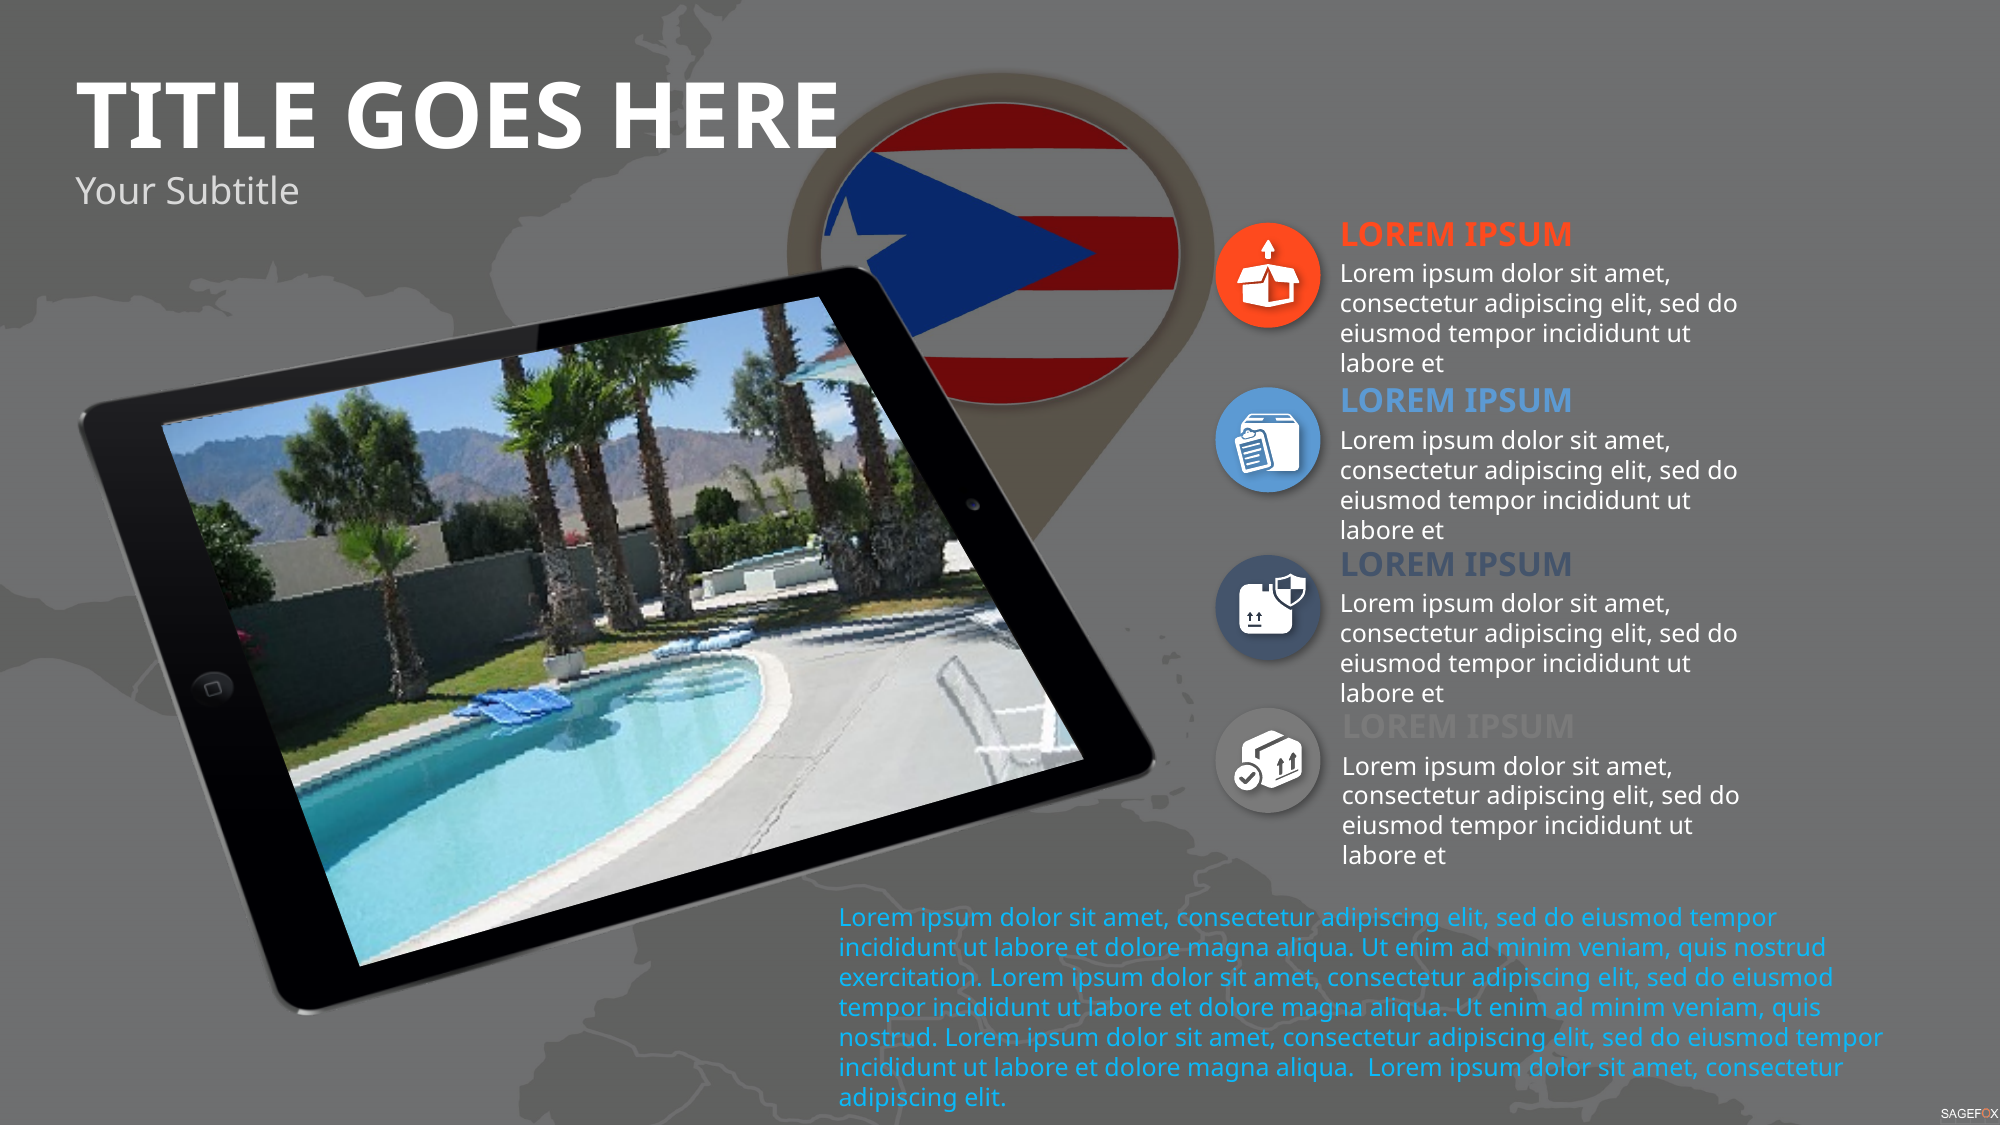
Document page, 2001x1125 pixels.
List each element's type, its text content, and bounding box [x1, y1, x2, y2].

text_box [1234, 413, 1300, 473]
text_box [1239, 584, 1293, 634]
text_box Lorem ipsum dolor sit amet, consectetur adipiscing elit, sed do eiusmod tempor incididunt ut labore et dolore magna aliqua. Ut enim ad minim veniam, quis nostrud exercitation. Lorem ipsum dolor sit amet, consectetur adipiscing elit, sed do eiusmod tempor incididunt ut labore et dolore magna aliqua. Ut enim ad minim veniam, quis nostrud. Lorem ipsum dolor sit amet, consectetur adipiscing elit, sed do eiusmod tempor incididunt ut labore et dolore magna aliqua. Lorem ipsum dolor sit amet, consectetur adipiscing elit. [823, 894, 1913, 1119]
text_box [1214, 221, 1322, 329]
text_box [1214, 554, 1322, 662]
text_box LOREM IPSUM Lorem ipsum dolor sit amet, consectetur adipiscing elit, sed do eiusmod tempor incididunt ut labore et [1329, 207, 1780, 374]
text_box [1214, 386, 1322, 494]
text_box TITLE GOES HERE Your Subtitle [60, 49, 1036, 220]
text_box [1261, 239, 1275, 259]
text_box [1275, 573, 1306, 607]
picture [0, 0, 2001, 1125]
text_box LOREM IPSUM Lorem ipsum dolor sit amet, consectetur adipiscing elit, sed do eiusmod tempor incididunt ut labore et [1329, 537, 1780, 713]
text_box [1234, 764, 1260, 791]
text_box LOREM IPSUM Lorem ipsum dolor sit amet, consectetur adipiscing elit, sed do eiusmod tempor incididunt ut labore et [1331, 700, 1782, 875]
text_box [1237, 264, 1300, 307]
text_box [1242, 730, 1302, 788]
text_box LOREM IPSUM Lorem ipsum dolor sit amet, consectetur adipiscing elit, sed do eiusmod tempor incididunt ut labore et [1329, 374, 1780, 537]
text_box [1214, 706, 1322, 814]
